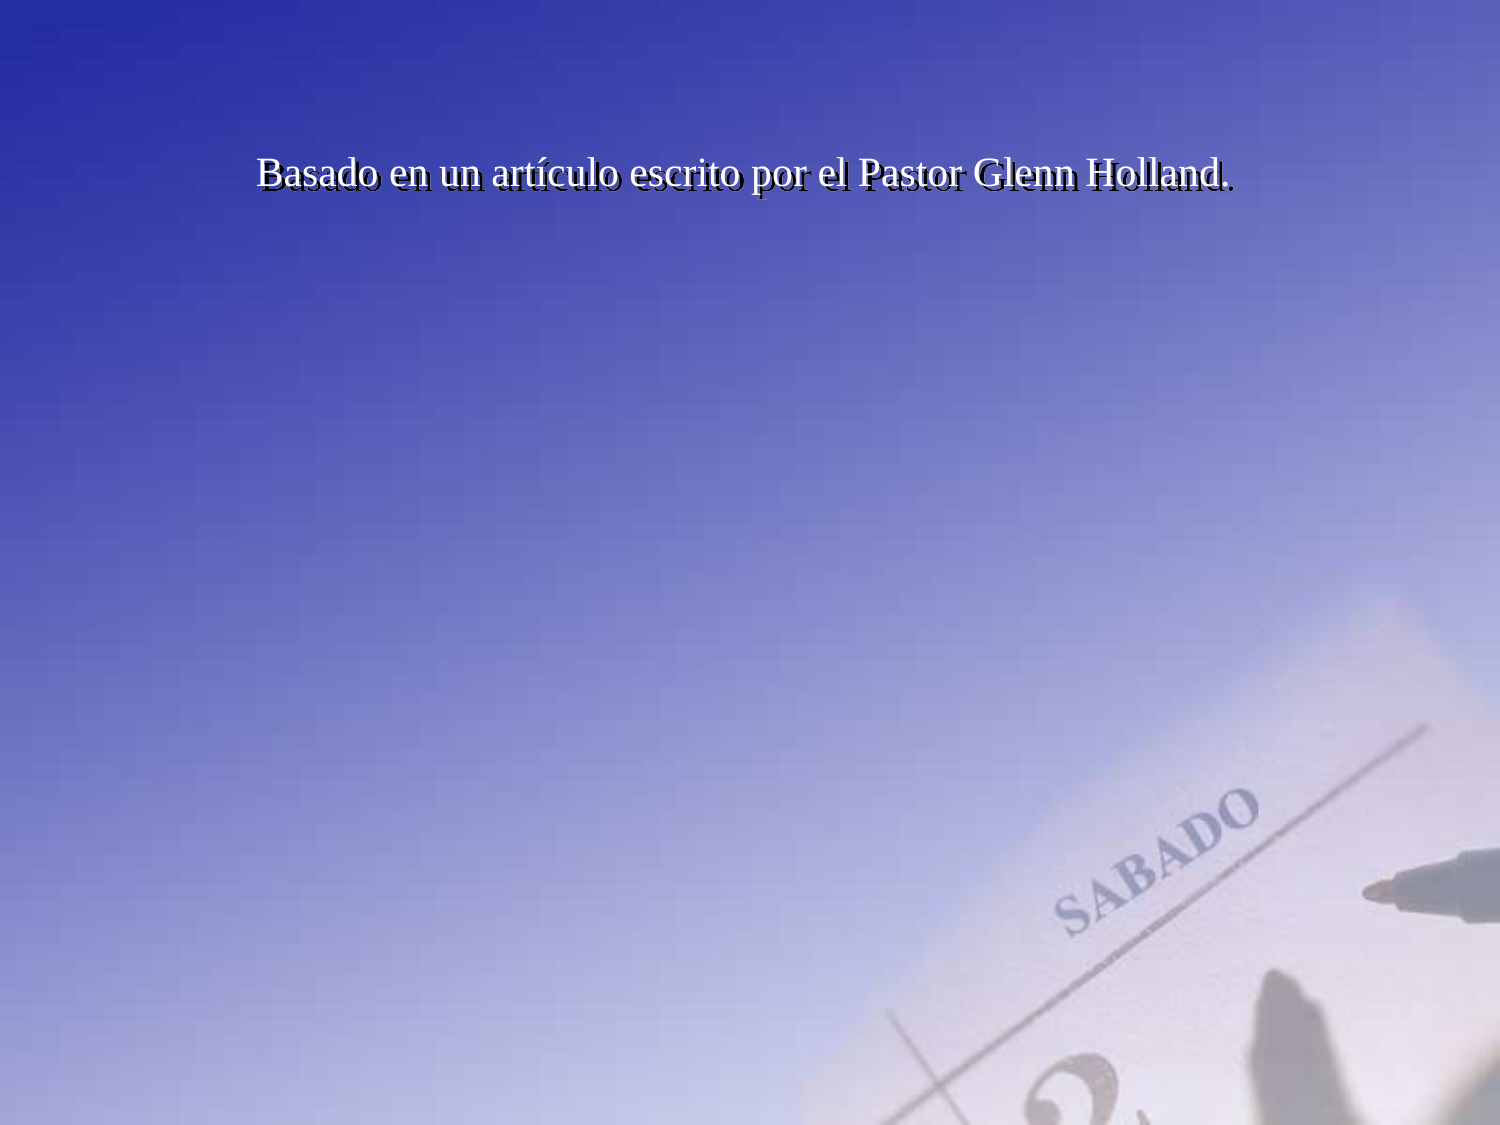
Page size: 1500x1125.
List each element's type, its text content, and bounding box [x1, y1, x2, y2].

text_box Basado en un artículo escrito por el Pastor Glenn Holland. [99, 137, 1388, 288]
picture [0, 0, 1500, 1125]
